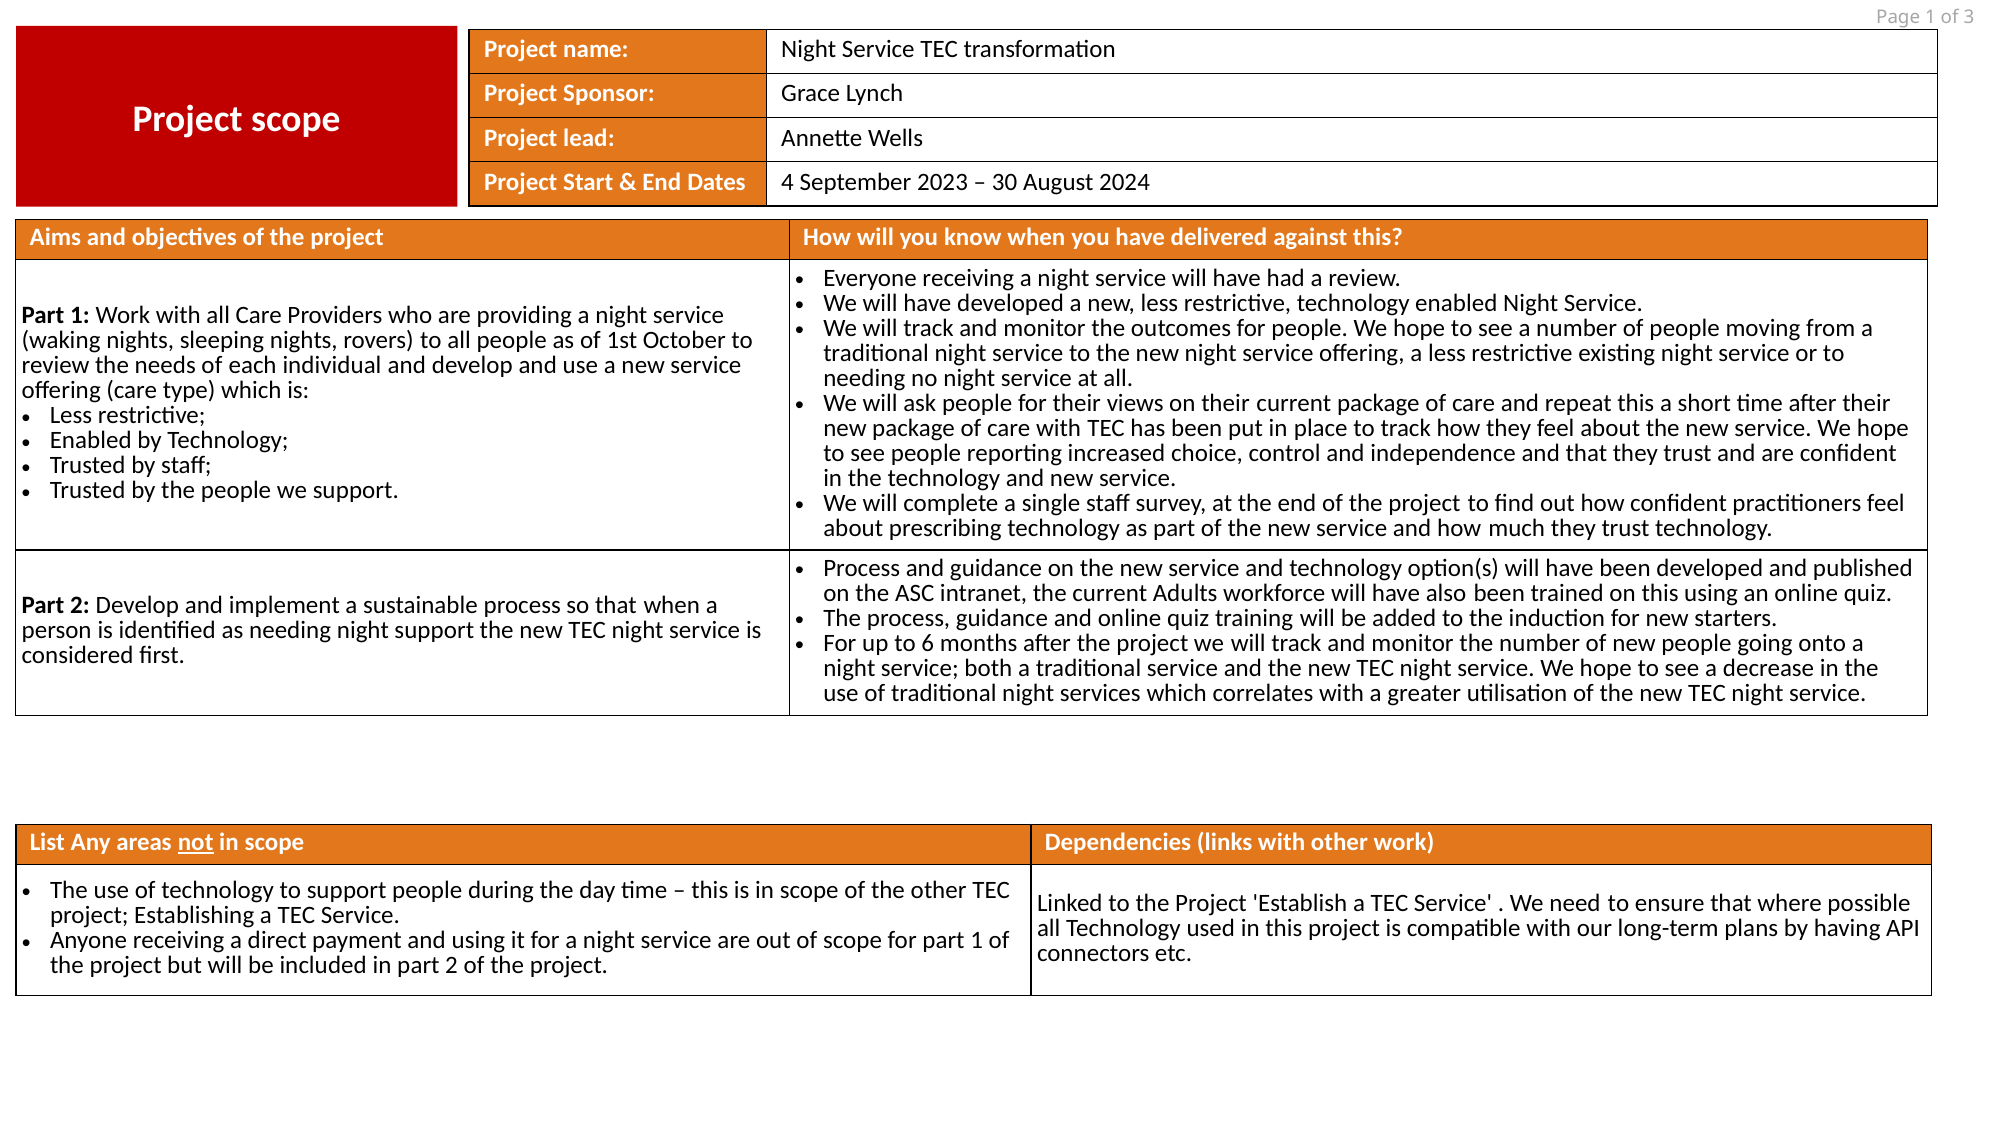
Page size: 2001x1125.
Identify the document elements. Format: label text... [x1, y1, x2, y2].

table_header How will you know when you have delivered against this? [790, 220, 1927, 259]
table_cell Project Start & End Dates [470, 162, 766, 205]
text_box Project scope [16, 25, 458, 207]
table_cell Everyone receiving a night service will have had a review. We will have developed a new, less restrictive, technology enabled Night Service. We will track and monitor the outcomes for people. We hope to see a number of people moving from a traditional night service to the new night service offering, a less restrictive existing night service or to needing no night service at all. We will ask people for their views on their current package of care and repeat this a short time after their new package of care with TEC has been put in place to track how they feel about the new service. We hope to see people reporting increased choice, control and independence and that they trust and are confident in the technology and new service. We will complete a single staff survey, at the end of the project to find out how confident practitioners feel about prescribing technology as part of the new service and how much they trust technology. [790, 260, 1927, 549]
table_cell 4 September 2023 – 30 August 2024 [767, 162, 1937, 205]
text_box Page 1 of 3 [1630, 0, 1990, 35]
table_cell Part 2: Develop and implement a sustainable process so that when a person is identified as needing night support the new TEC night service is considered first. [16, 551, 789, 715]
table_cell Process and guidance on the new service and technology option(s) will have been developed and published on the ASC intranet, the current Adults workforce will have also been trained on this using an online quiz. The process, guidance and online quiz training will be added to the induction for new starters. For up to 6 months after the project we will track and monitor the number of new people going onto a night service; both a traditional service and the new TEC night service. We hope to see a decrease in the use of traditional night services which correlates with a greater utilisation of the new TEC night service. [790, 551, 1927, 715]
table_header Aims and objectives of the project [16, 220, 789, 259]
table_cell The use of technology to support people during the day time – this is in scope of the other TEC project; Establishing a TEC Service. Anyone receiving a direct payment and using it for a night service are out of scope for part 1 of the project but will be included in part 2 of the project. [17, 865, 1030, 995]
table_header Night Service TEC transformation ​ [767, 30, 1937, 73]
table_header Dependencies (links with other work) [1032, 825, 1931, 864]
table_cell Project lead: [470, 118, 766, 161]
table_header List Any areas not in scope [17, 825, 1030, 864]
table_header Project name: [470, 30, 766, 73]
table_cell Linked to the Project 'Establish a TEC Service' . We need to ensure that where possible all Technology used in this project is compatible with our long-term plans by having API connectors etc. [1032, 865, 1931, 995]
table_cell Annette Wells [767, 118, 1937, 161]
table_cell Part 1: Work with all Care Providers who are providing a night service (waking nights, sleeping nights, rovers) to all people as of 1st October to review the needs of each individual and develop and use a new service offering (care type) which is: Less restrictive; Enabled by Technology; Trusted by staff; Trusted by the people we support. [16, 260, 789, 549]
table_cell Project Sponsor: [470, 74, 766, 117]
table_cell Grace Lynch [767, 74, 1937, 117]
